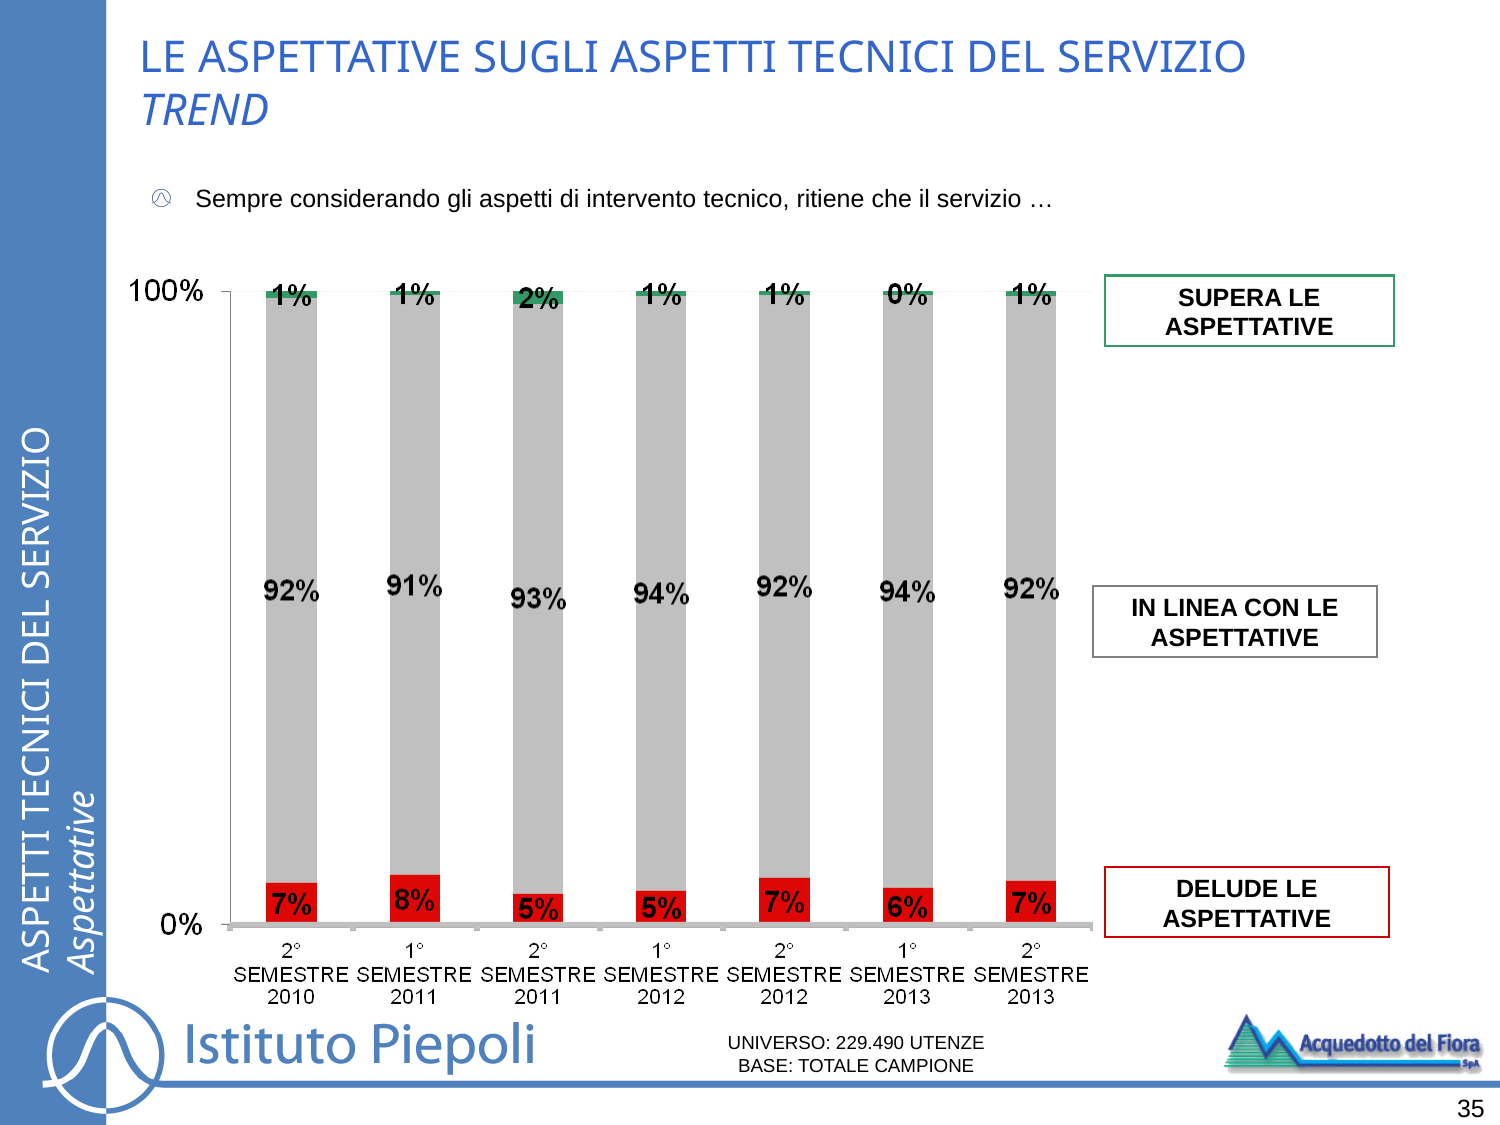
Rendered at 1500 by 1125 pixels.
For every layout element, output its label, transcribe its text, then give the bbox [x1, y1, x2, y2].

text_box UNIVERSO: 229.490 UTENZE BASE: TOTALE CAMPIONE [596, 1023, 1117, 1084]
text_box LE ASPETTATIVE SUGLI ASPETTI TECNICI DEL SERVIZIO TREND [124, 21, 1471, 209]
text_box SUPERA LE ASPETTATIVE [1107, 275, 1394, 347]
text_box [116, 266, 1102, 1022]
text_box DELUDE LE ASPETTATIVE [1107, 866, 1389, 938]
slide_number 35 [1292, 1089, 1500, 1125]
text_box ASPETTI TECNICI DEL SERVIZIO Aspettative [3, 12, 109, 988]
picture [0, 0, 1500, 1125]
text_box Sempre considerando gli aspetti di intervento tecnico, ritiene che il servizio … [123, 167, 1459, 228]
text_box IN LINEA CON LE ASPETTATIVE [1107, 586, 1377, 657]
